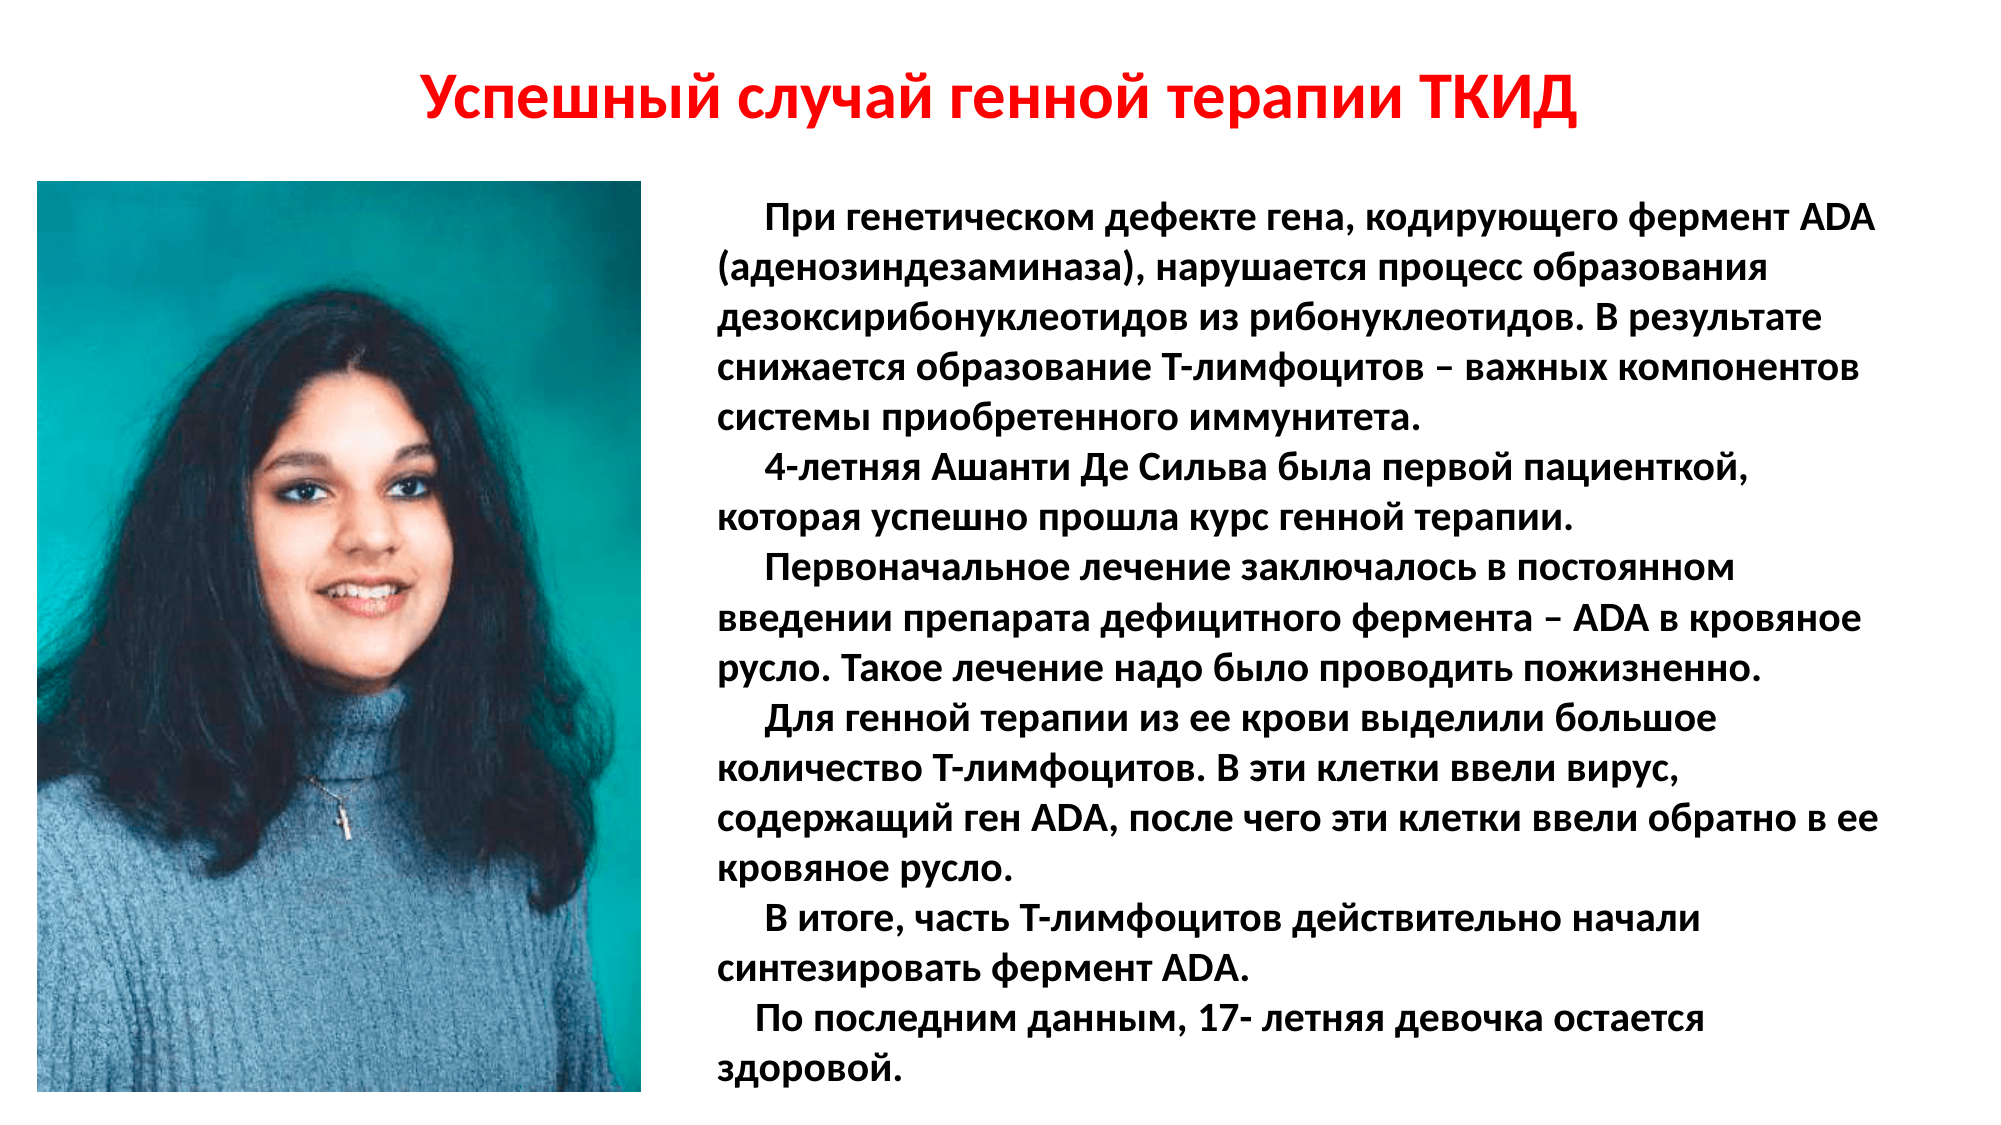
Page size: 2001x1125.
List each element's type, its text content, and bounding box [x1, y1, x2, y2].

text_box При генетическом дефекте гена, кодирующего фермент ADA (аденозиндезаминаза), нарушается процесс образования дезоксирибонуклеотидов из рибонуклеотидов. В результате снижается образование Т-лимфоцитов – важных компонентов системы приобретенного иммунитета. 4-летняя Ашанти Де Сильва была первой пациенткой, которая успешно прошла курс генной терапии. Первоначальное лечение заключалось в постоянном введении препарата дефицитного фермента – АDA в кровяное русло. Такое лечение надо было проводить пожизненно. Для генной терапии из ее крови выделили большое количество Т-лимфоцитов. В эти клетки ввели вирус, содержащий ген АDА, после чего эти клетки ввели обратно в ее кровяное русло. В итоге, часть Т-лимфоцитов действительно начали синтезировать фермент АDА. По последним данным, 17- летняя девочка остается здоровой. [702, 181, 1917, 1097]
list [37, 181, 641, 1092]
title Успешный случай генной терапии ТКИД [137, 0, 1863, 194]
